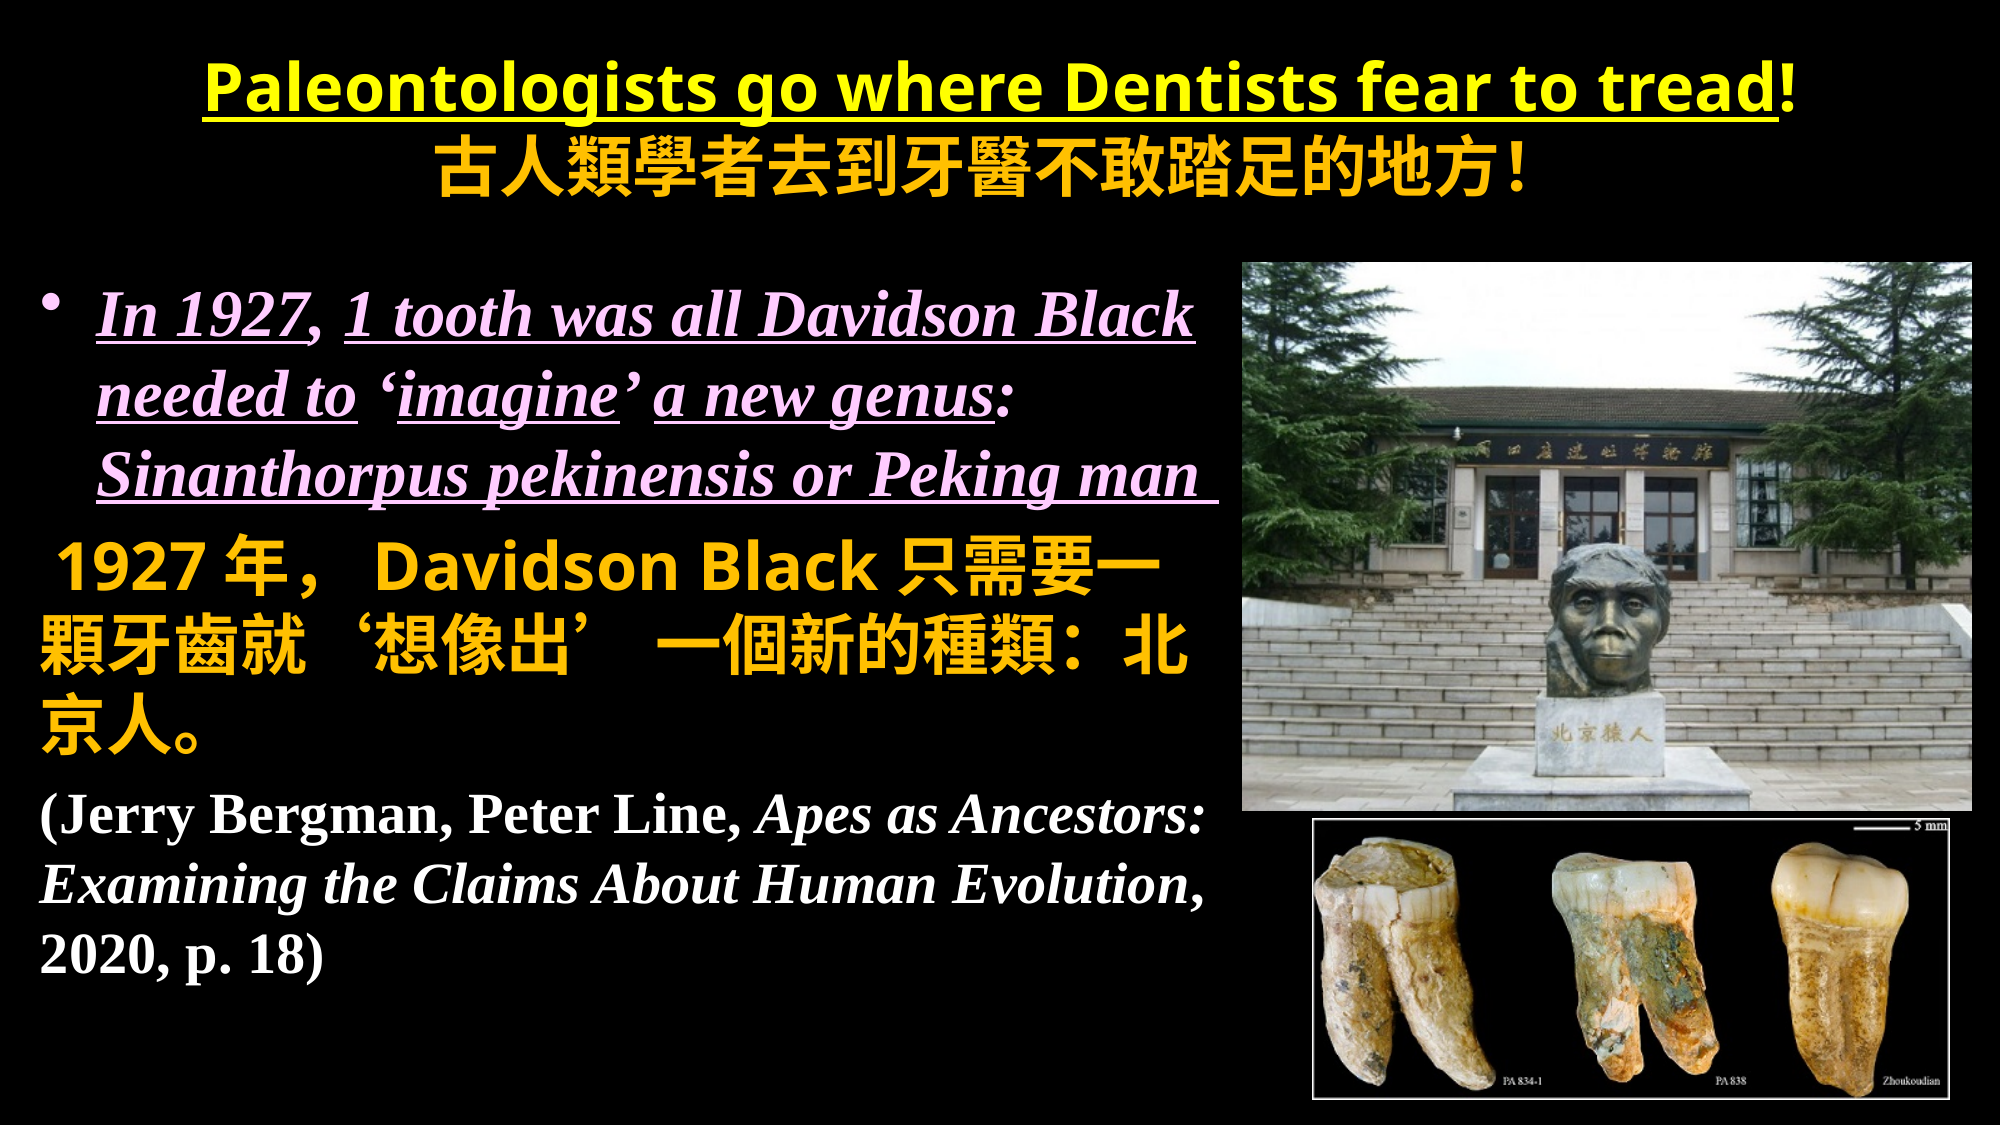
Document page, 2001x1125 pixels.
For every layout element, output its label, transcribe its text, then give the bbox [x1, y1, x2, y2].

title Paleontologists go where Dentists fear to tread! 古人類學者去到牙醫不敢踏足的地方！ [0, 12, 2000, 238]
picture [1242, 262, 1973, 811]
list In 1927, 1 tooth was all Davidson Black needed to ‘imagine’ a new genus: Sinanthorpus pekinensis or Peking man 1927年，Davidson Black只需要一顆牙齒就‘想像出’ 一個新的種類：北京人。 (Jerry Bergman, Peter Line, Apes as Ancestors: Examining the Claims About Human Evolution, 2020, p. 18) [24, 262, 1243, 950]
picture [1312, 818, 1951, 1101]
